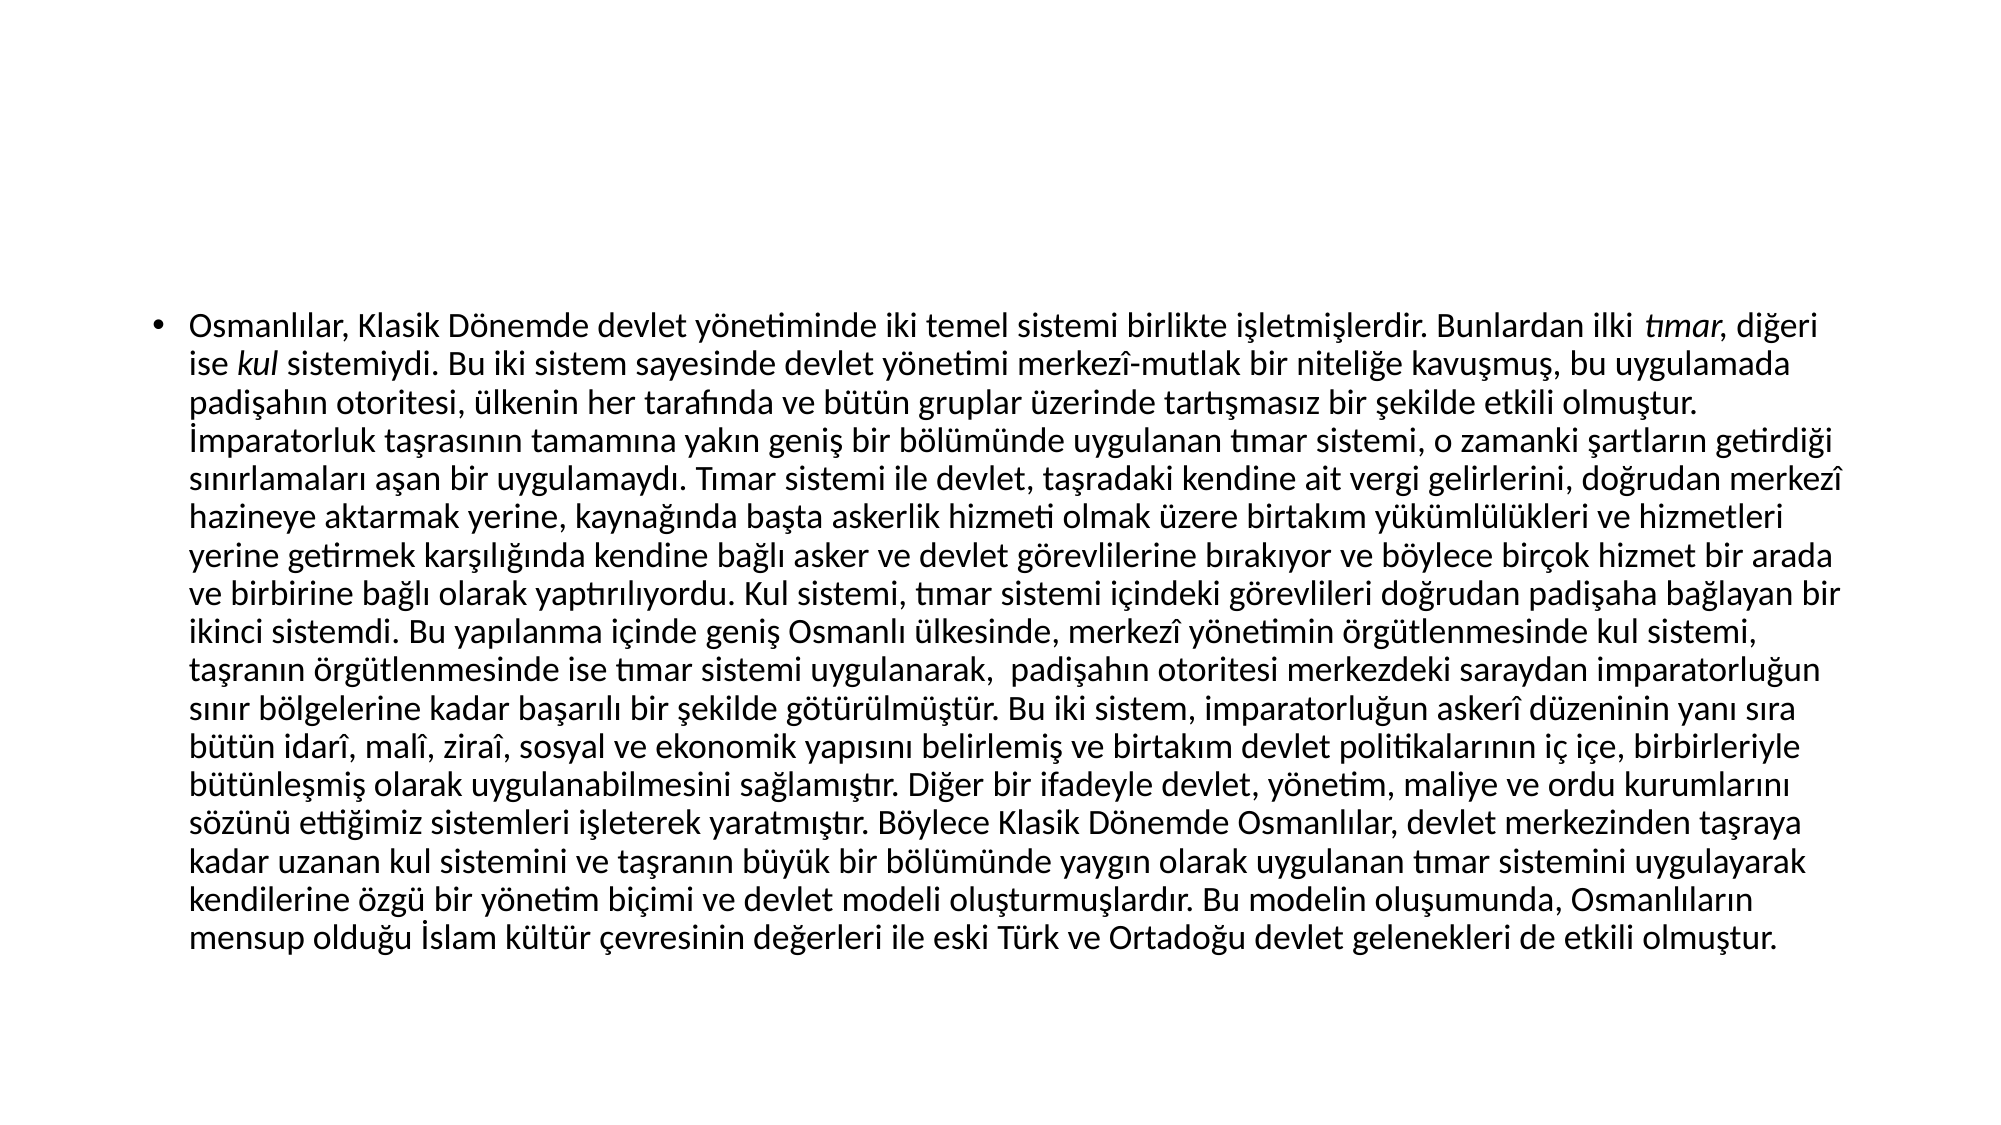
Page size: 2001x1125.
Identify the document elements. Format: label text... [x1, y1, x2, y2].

list Osmanlılar, Klasik Dönemde devlet yönetiminde iki temel sistemi birlikte işletmişlerdir. Bunlardan ilki tımar, diğeri ise kul sistemiydi. Bu iki sistem sayesinde devlet yönetimi merkezî-mutlak bir niteliğe kavuşmuş, bu uygulamada padişahın otoritesi, ülkenin her tarafında ve bütün gruplar üzerinde tartışmasız bir şekilde etkili olmuştur. İmparatorluk taşrasının tamamına yakın geniş bir bölümünde uygulanan tımar sistemi, o zamanki şartların getirdiği sınırlamaları aşan bir uygulamaydı. Tımar sistemi ile devlet, taşradaki kendine ait vergi gelirlerini, doğrudan merkezî hazineye aktarmak yerine, kaynağında başta askerlik hizmeti olmak üzere birtakım yükümlülükleri ve hizmetleri yerine getirmek karşılığında kendine bağlı asker ve devlet görevlilerine bırakıyor ve böylece birçok hizmet bir arada ve birbirine bağlı olarak yaptırılıyordu. Kul sistemi, tımar sistemi içindeki görevlileri doğrudan padişaha bağlayan bir ikinci sistemdi. Bu yapılanma içinde geniş Osmanlı ülkesinde, merkezî yönetimin örgütlenmesinde kul sistemi, taşranın örgütlenmesinde ise tımar sistemi uygulanarak, padişahın otoritesi merkezdeki saraydan imparatorluğun sınır bölgelerine kadar başarılı bir şekilde götürülmüştür. Bu iki sistem, imparatorluğun askerî düzeninin yanı sıra bütün idarî, malî, ziraî, sosyal ve ekonomik yapısını belirlemiş ve birtakım devlet politikalarının iç içe, birbirleriyle bütünleşmiş olarak uygulanabilmesini sağlamıştır. Diğer bir ifadeyle devlet, yönetim, maliye ve ordu kurumlarını sözünü ettiğimiz sistemleri işleterek yaratmıştır. Böylece Klasik Dönemde Osmanlılar, devlet merkezinden taşraya kadar uzanan kul sistemini ve taşranın büyük bir bölümünde yaygın olarak uygulanan tımar sistemini uygulayarak kendilerine özgü bir yönetim biçimi ve devlet modeli oluşturmuşlardır. Bu modelin oluşumunda, Osmanlıların mensup olduğu İslam kültür çevresinin değerleri ile eski Türk ve Ortadoğu devlet gelenekleri de etkili olmuştur. [137, 299, 1863, 1014]
